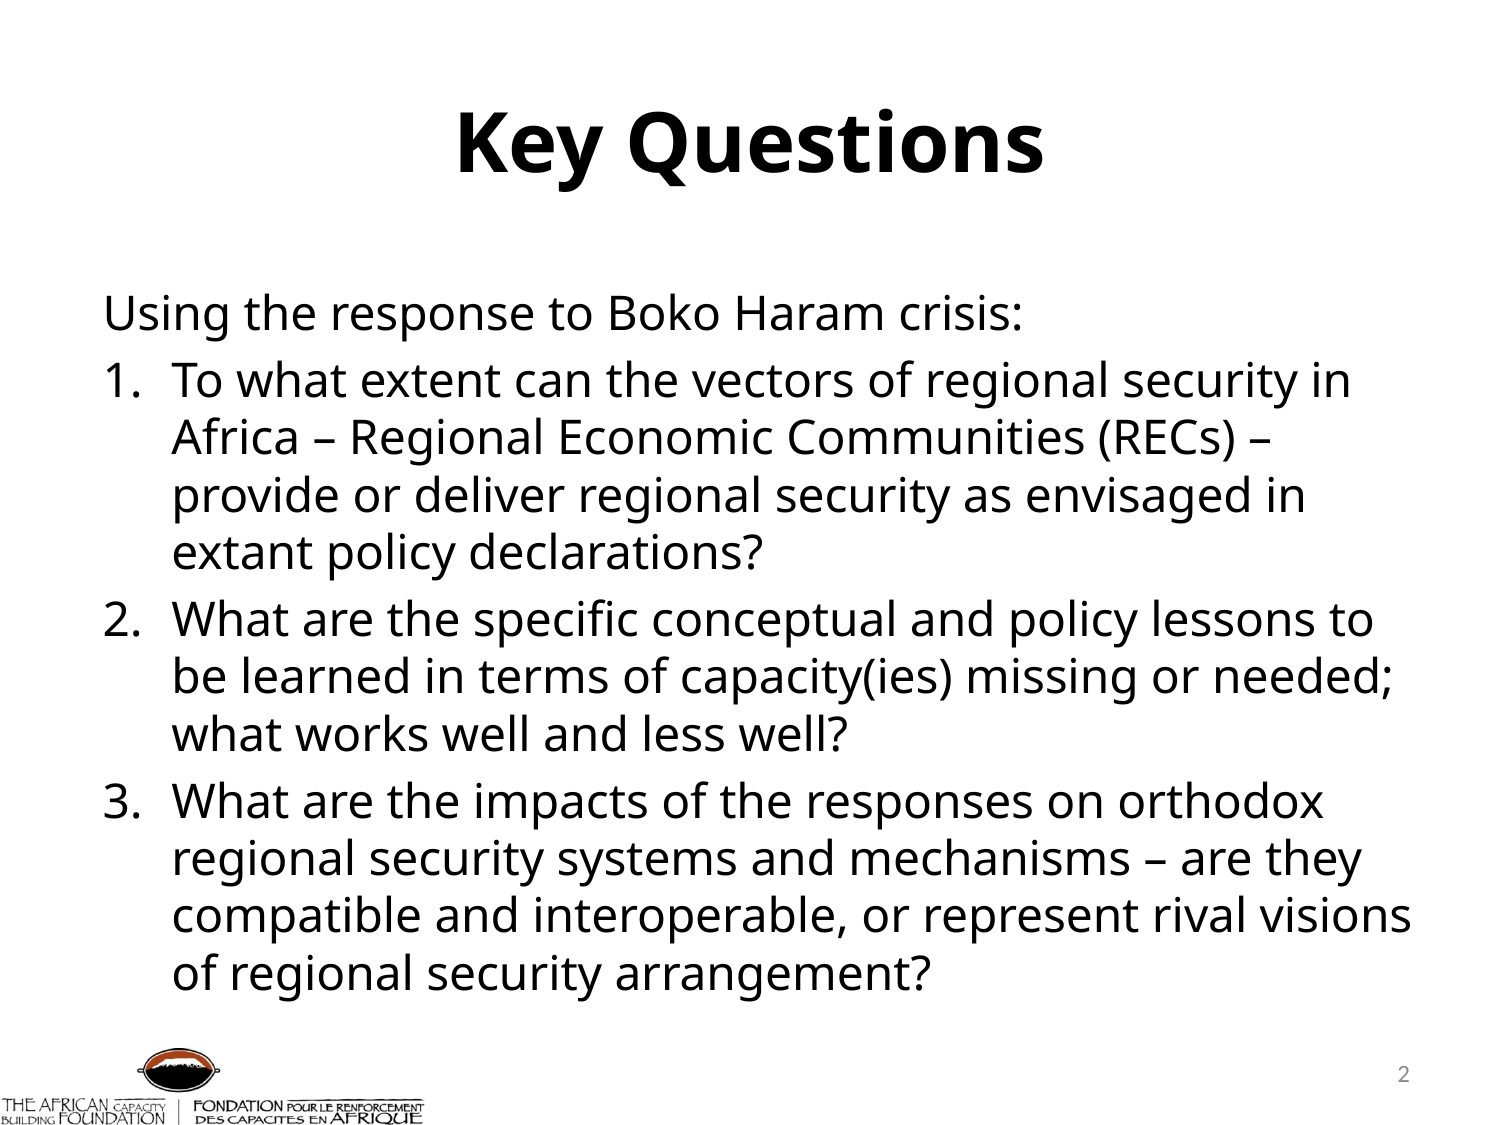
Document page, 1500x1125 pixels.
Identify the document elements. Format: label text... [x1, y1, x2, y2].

list Using the response to Boko Haram crisis: To what extent can the vectors of regional security in Africa – Regional Economic Communities (RECs) – provide or deliver regional security as envisaged in extant policy declarations? What are the specific conceptual and policy lessons to be learned in terms of capacity(ies) missing or needed; what works well and less well? What are the impacts of the responses on orthodox regional security systems and mechanisms – are they compatible and interoperable, or represent rival visions of regional security arrangement? [87, 275, 1438, 1018]
title Key Questions [75, 45, 1425, 233]
picture [1, 1048, 425, 1125]
slide_number 2 [1074, 1042, 1425, 1103]
